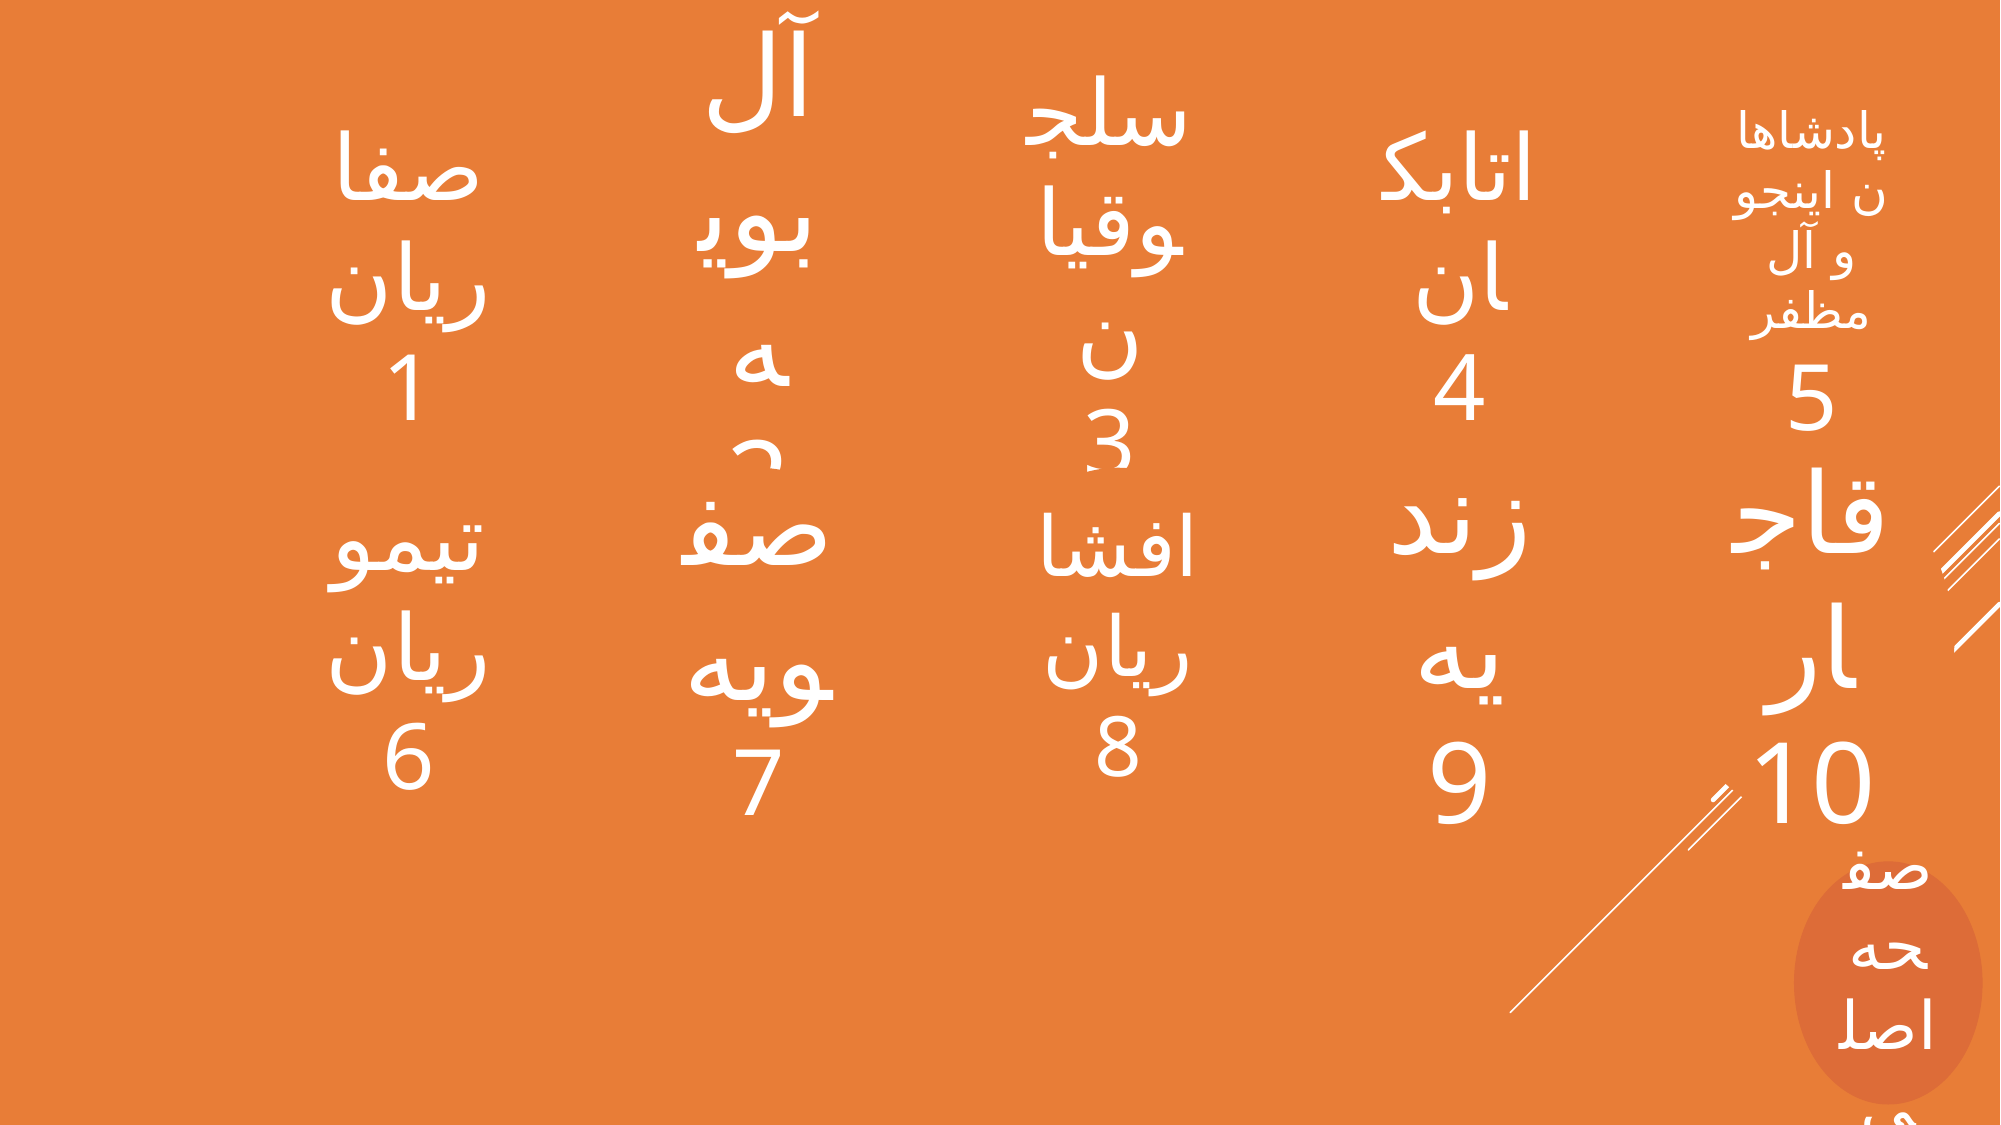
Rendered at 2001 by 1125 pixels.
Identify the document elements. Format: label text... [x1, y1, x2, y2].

text_box افشاریان 8 [974, 467, 1261, 819]
text_box تیموریان 6 [265, 467, 552, 819]
text_box زندیه 9 [1316, 467, 1603, 819]
text_box سلجوقیان 3 [966, 98, 1253, 450]
text_box صفحه اصلی [1792, 860, 1984, 1106]
text_box قاجار 10 [1668, 467, 1955, 819]
text_box پادشاهان اینجو و آل مظفر 5 [1668, 98, 1955, 450]
text_box آل بویه 2 [615, 98, 902, 450]
text_box اتابکان 4 [1316, 98, 1603, 450]
text_box صفاریان 1 [265, 98, 552, 450]
text_box صفویه 7 [615, 467, 902, 819]
